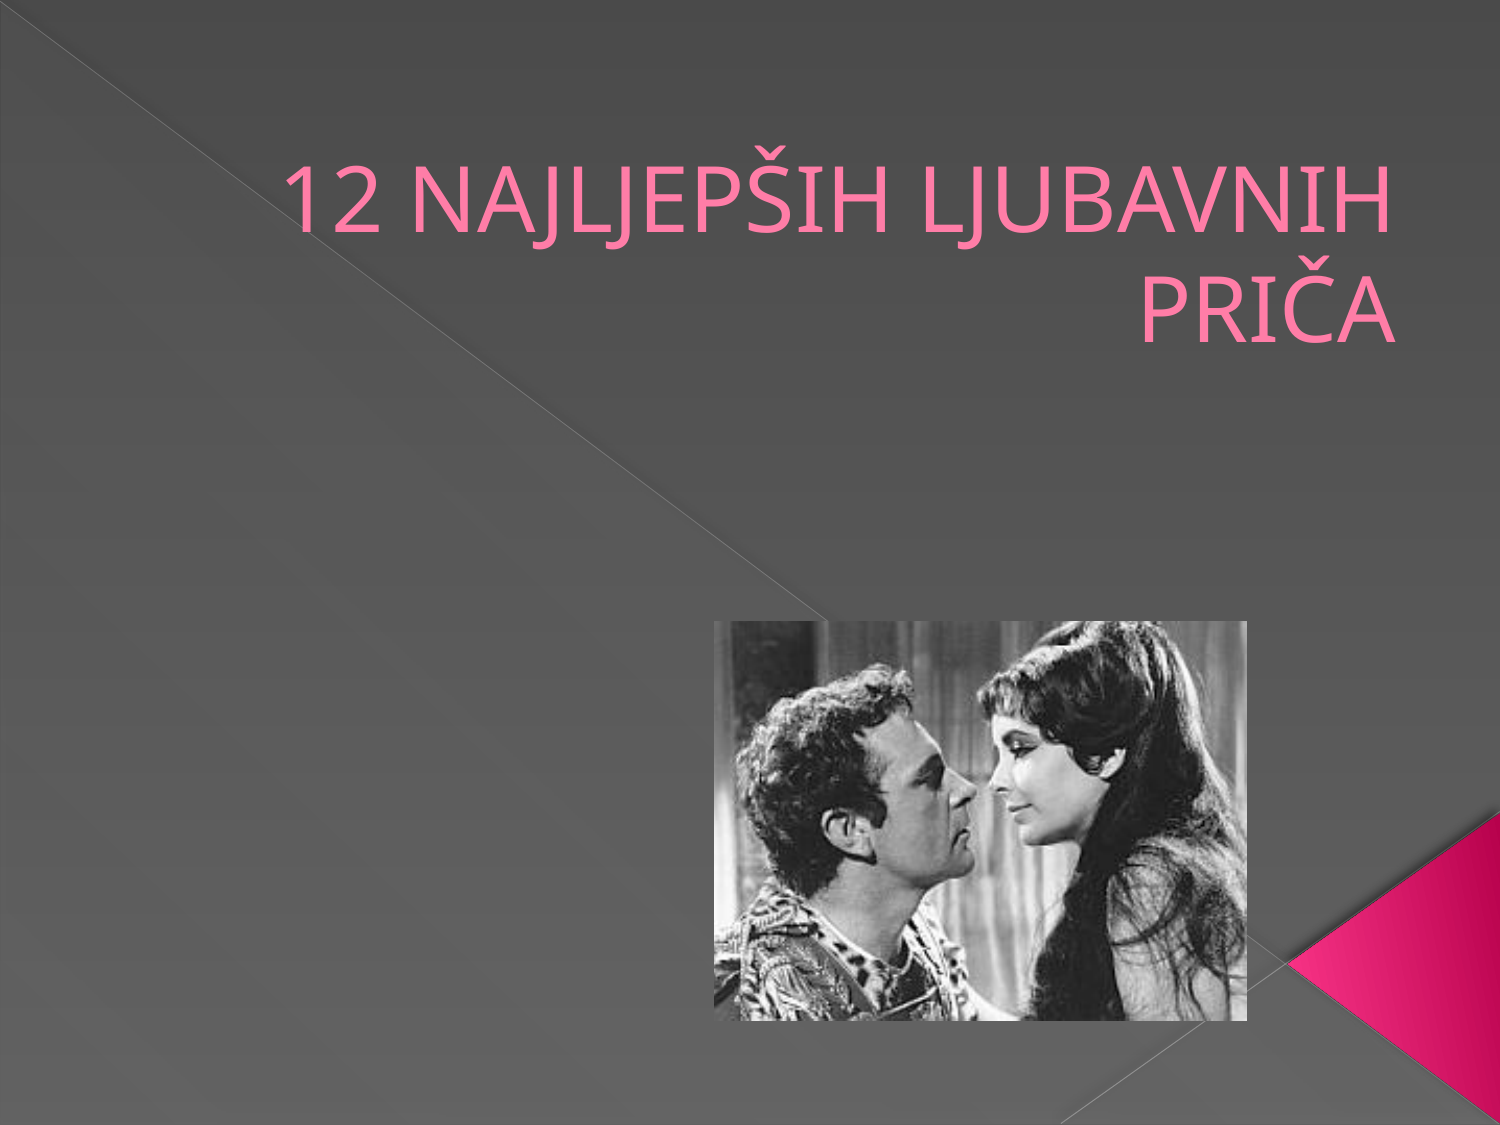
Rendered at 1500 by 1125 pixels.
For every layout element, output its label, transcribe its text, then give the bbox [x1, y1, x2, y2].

picture [714, 620, 1247, 1022]
title 12 NAJLJEPŠIH LJUBAVNIH PRIČA [88, 127, 1412, 369]
